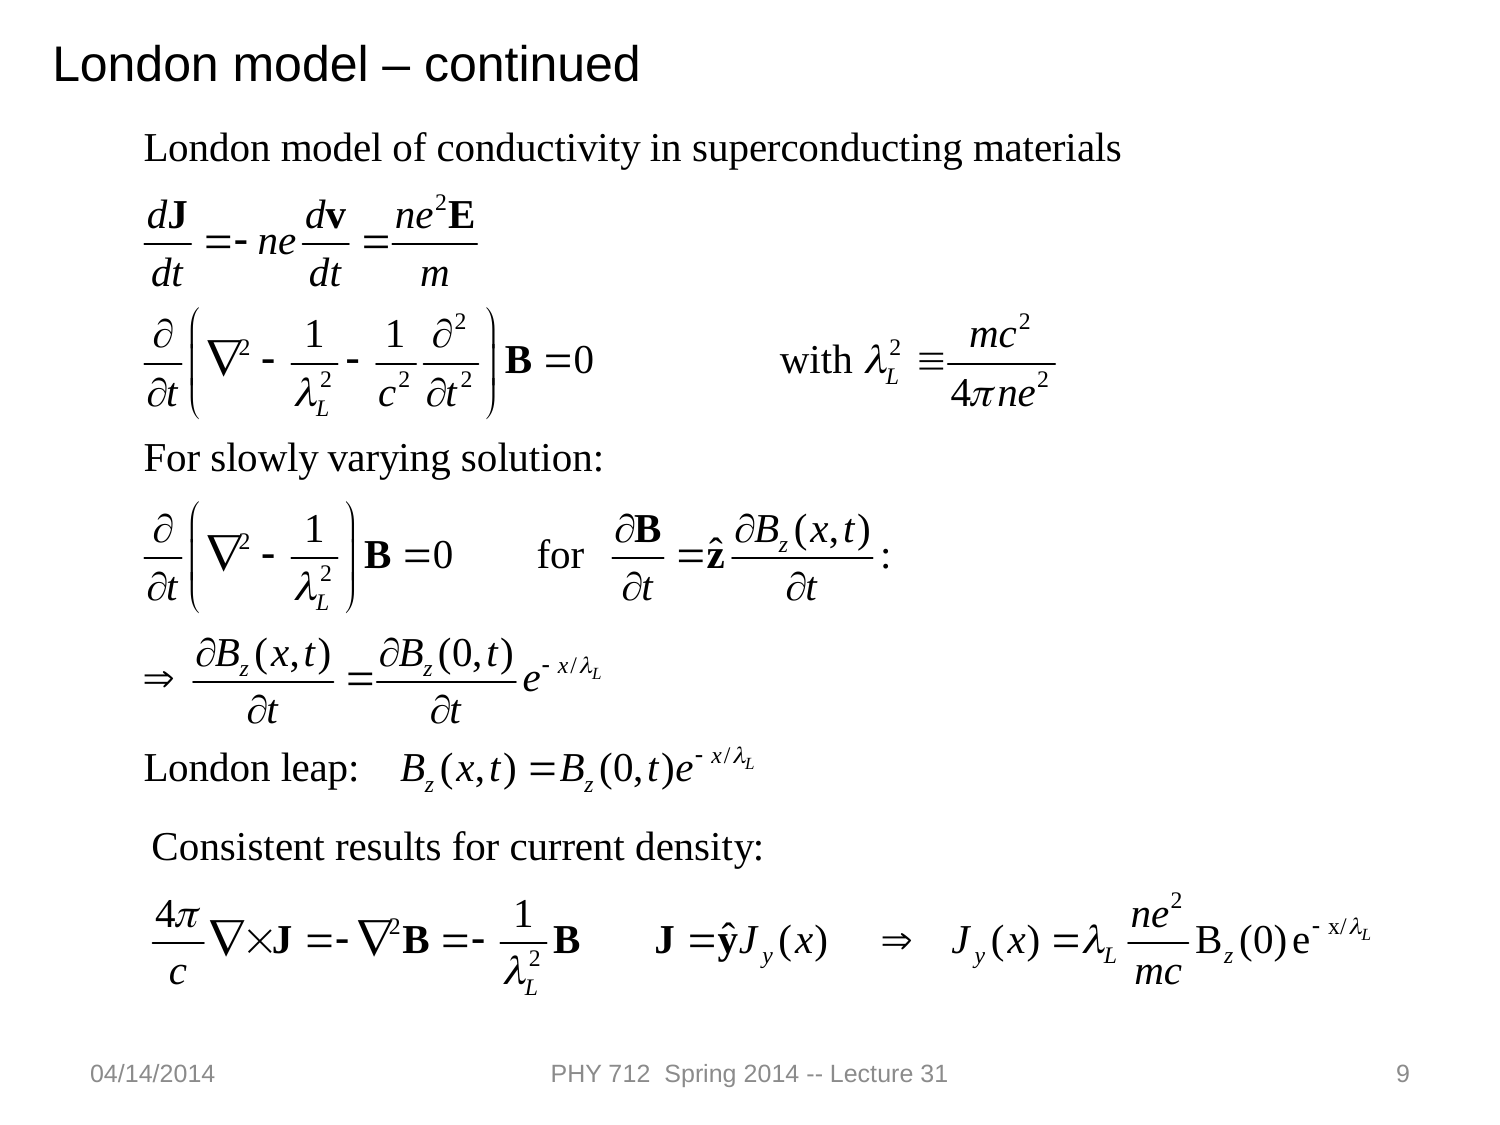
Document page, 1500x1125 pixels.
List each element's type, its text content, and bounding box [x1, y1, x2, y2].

footer PHY 712 Spring 2014 -- Lecture 31 [512, 1042, 988, 1103]
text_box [145, 824, 1426, 1003]
slide_number 9 [1074, 1042, 1425, 1103]
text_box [137, 122, 1130, 801]
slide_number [75, 1042, 425, 1103]
text_box London model – continued [37, 24, 1425, 99]
